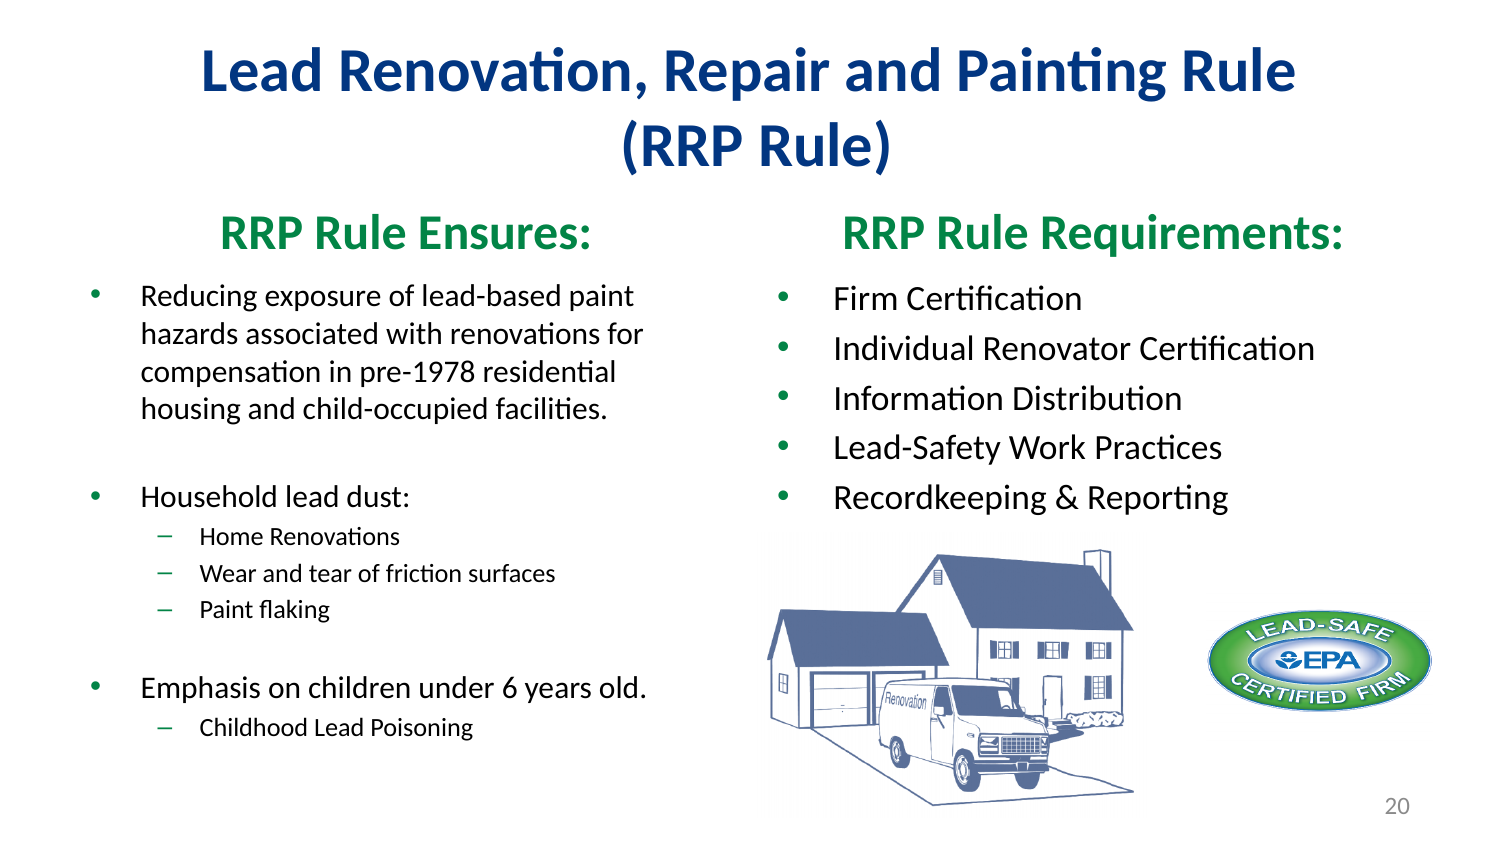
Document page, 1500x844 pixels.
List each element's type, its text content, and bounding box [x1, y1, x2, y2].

list RRP Rule Ensures: [75, 188, 738, 267]
list Reducing exposure of lead-based paint hazards associated with renovations for compensation in pre-1978 residential housing and child-occupied facilities. Household lead dust: Home Renovations Wear and tear of friction surfaces Paint flaking Emphasis on children under 6 years old. Childhood Lead Poisoning [75, 267, 738, 754]
slide_number 20 [1152, 782, 1425, 827]
title Lead Renovation, Repair and Painting Rule (RRP Rule) [75, 33, 1425, 175]
picture [756, 532, 1148, 828]
list RRP Rule Requirements: [761, 188, 1425, 267]
list Firm Certification Individual Renovator Certification Information Distribution Lead-Safety Work Practices Recordkeeping & Reporting [761, 267, 1425, 754]
picture [1206, 584, 1433, 741]
